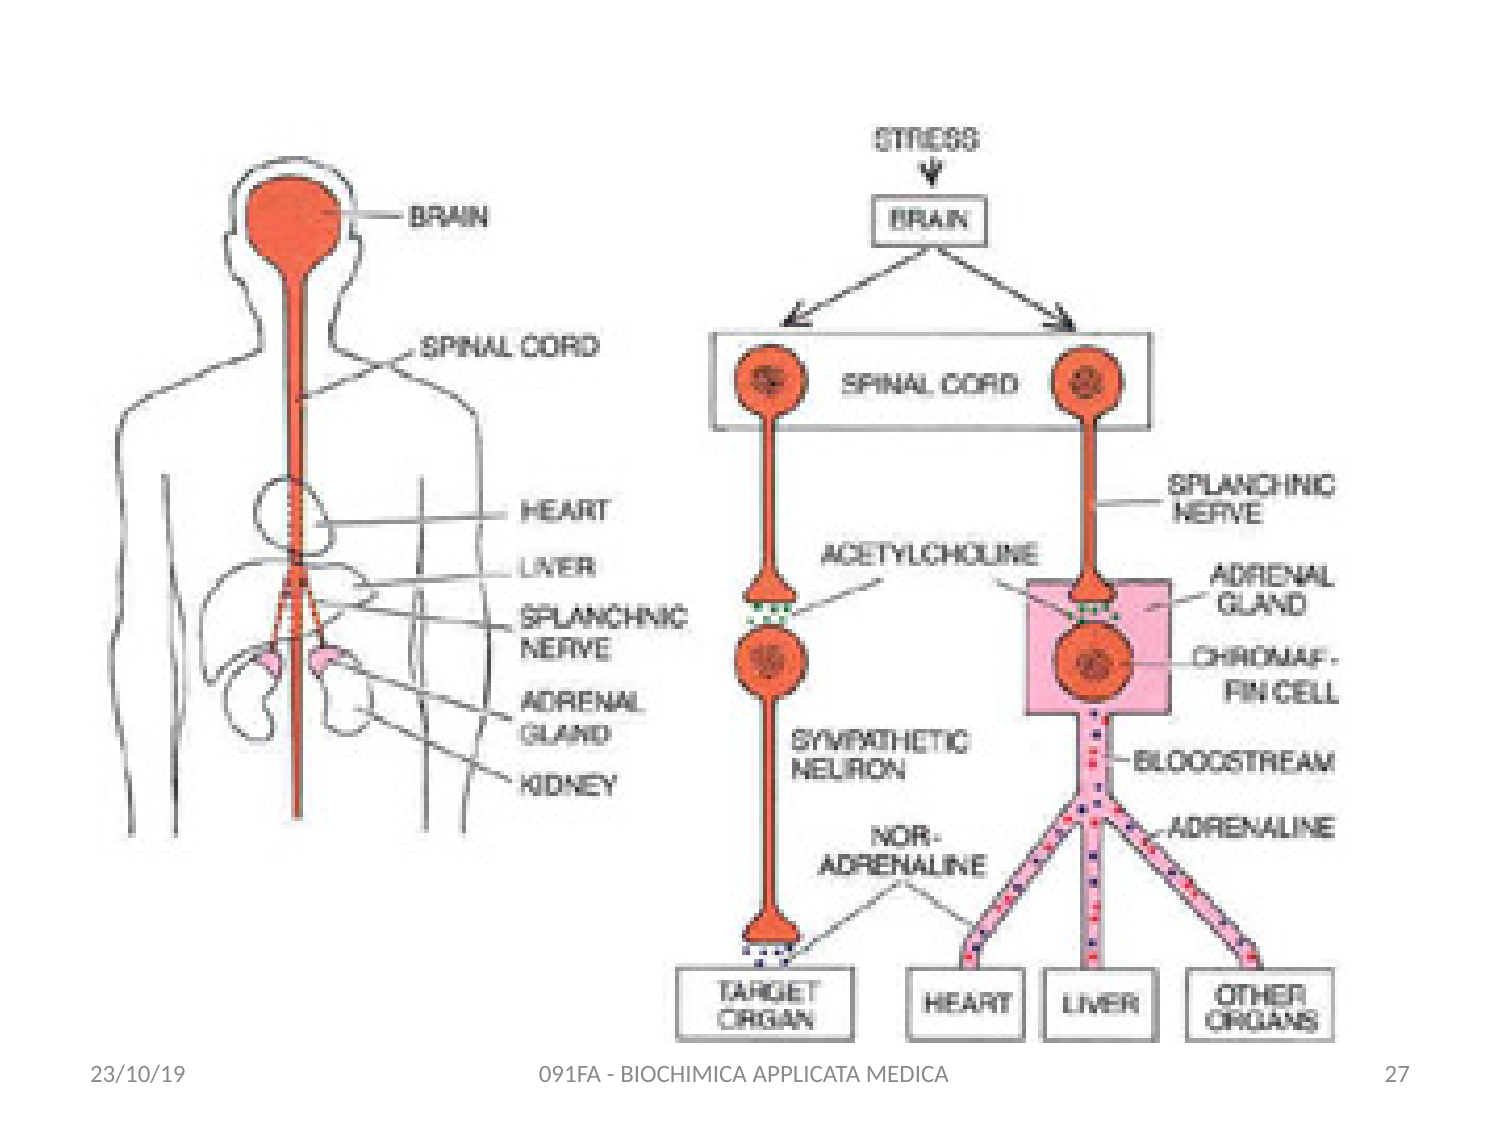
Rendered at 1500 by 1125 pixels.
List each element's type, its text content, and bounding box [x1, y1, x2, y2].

picture [94, 123, 1349, 1043]
slide_number 27 [1074, 1042, 1425, 1103]
footer 091FA - BIOCHIMICA APPLICATA MEDICA [512, 1051, 988, 1103]
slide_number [75, 1042, 425, 1103]
